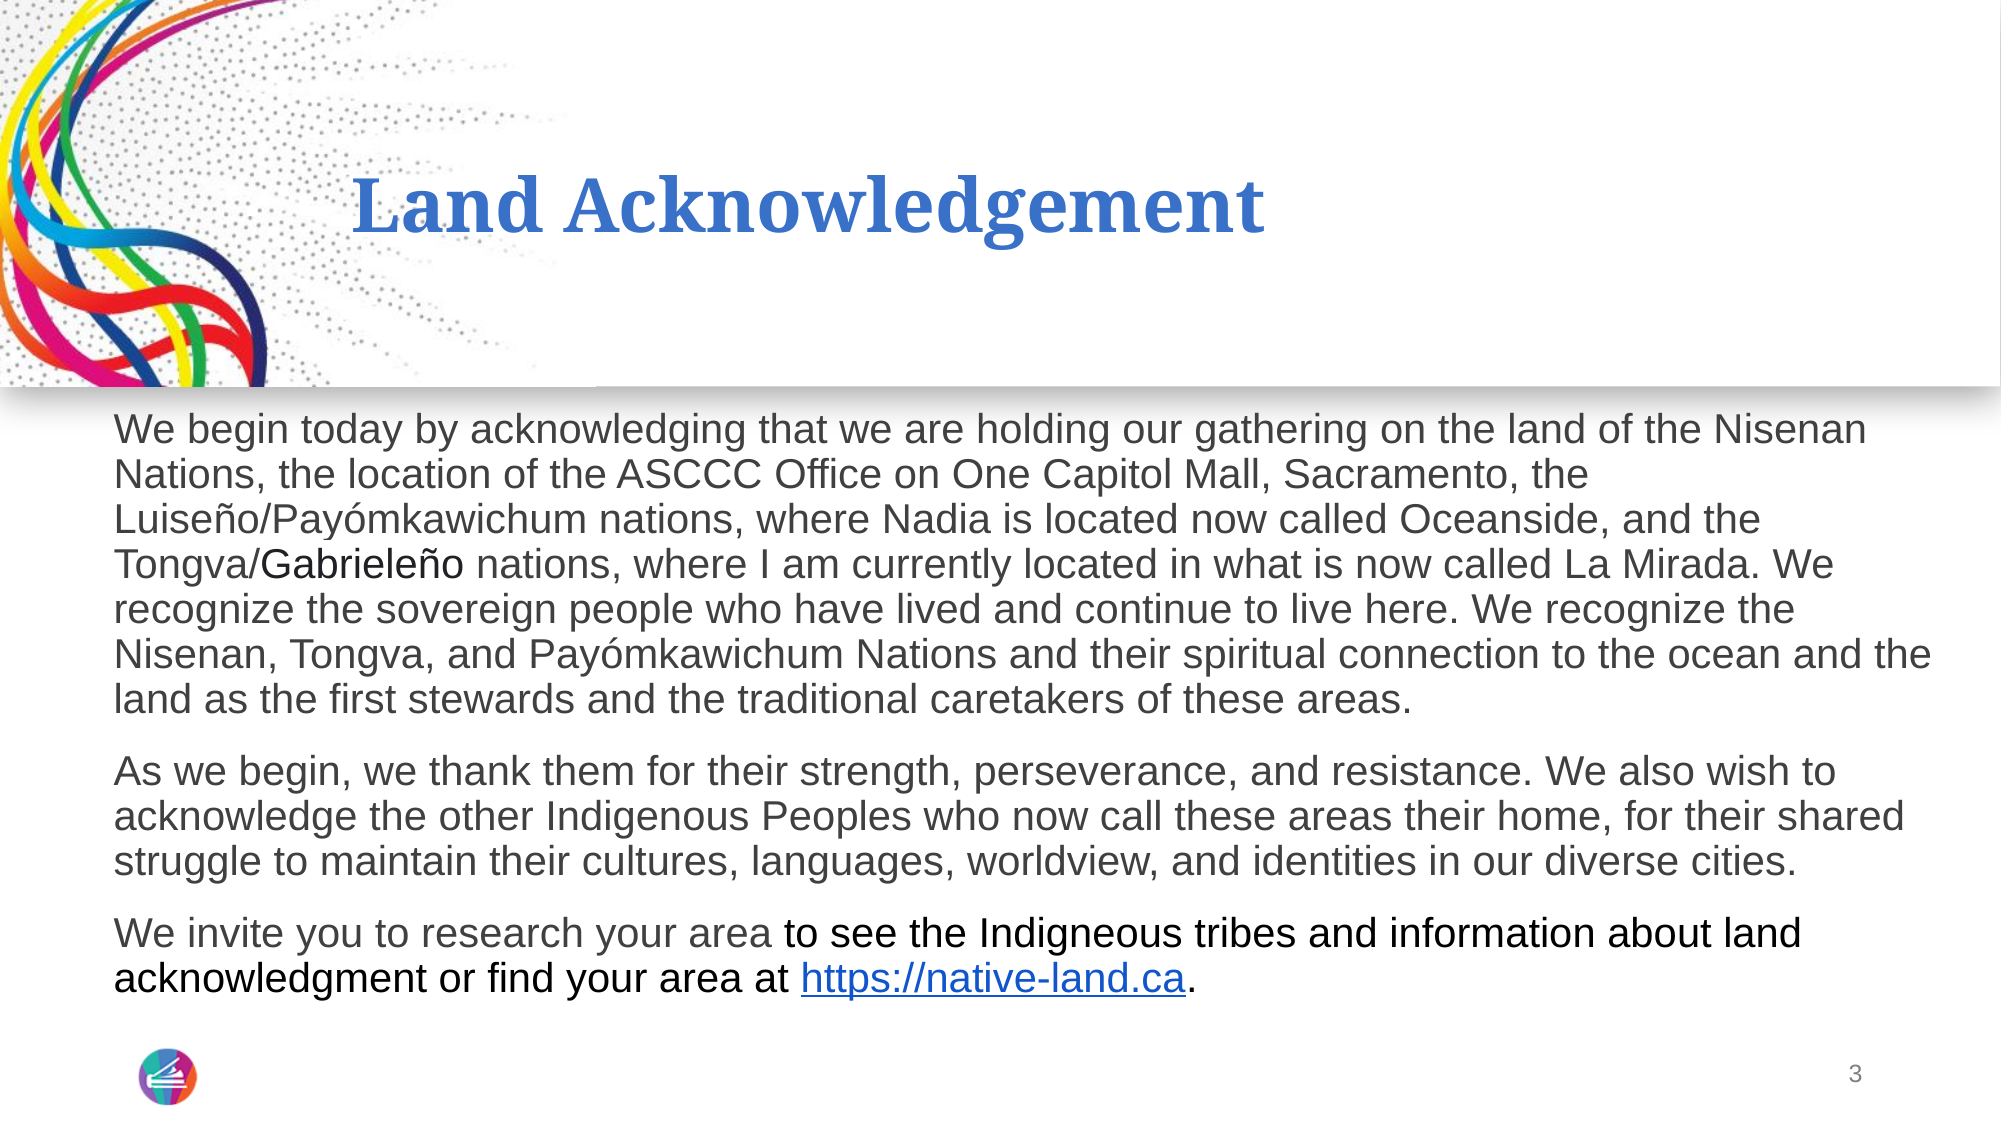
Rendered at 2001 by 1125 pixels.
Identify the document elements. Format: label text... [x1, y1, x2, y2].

picture [0, 0, 596, 387]
slide_number 3 [1712, 1042, 1863, 1103]
list We begin today by acknowledging that we are holding our gathering on the land of the Nisenan Nations, the location of the ASCCC Office on One Capitol Mall, Sacramento, the Luiseño/Payómkawichum nations, where Nadia is located now called Oceanside, and the Tongva/Gabrieleño nations, where I am currently located in what is now called La Mirada. We recognize the sovereign people who have lived and continue to live here. We recognize the Nisenan, Tongva, and Payómkawichum Nations and their spiritual connection to the ocean and the land as the first stewards and the traditional caretakers of these areas. As we begin, we thank them for their strength, perseverance, and resistance. We also wish to acknowledge the other Indigenous Peoples who now call these areas their home, for their shared struggle to maintain their cultures, languages, worldview, and identities in our diverse cities. We invite you to research your area to see the Indigneous tribes and information about land acknowledgment or find your area at https://native-land.ca. [98, 399, 1980, 1087]
picture [136, 1087, 199, 1108]
title Land Acknowledgement [336, 66, 1863, 343]
